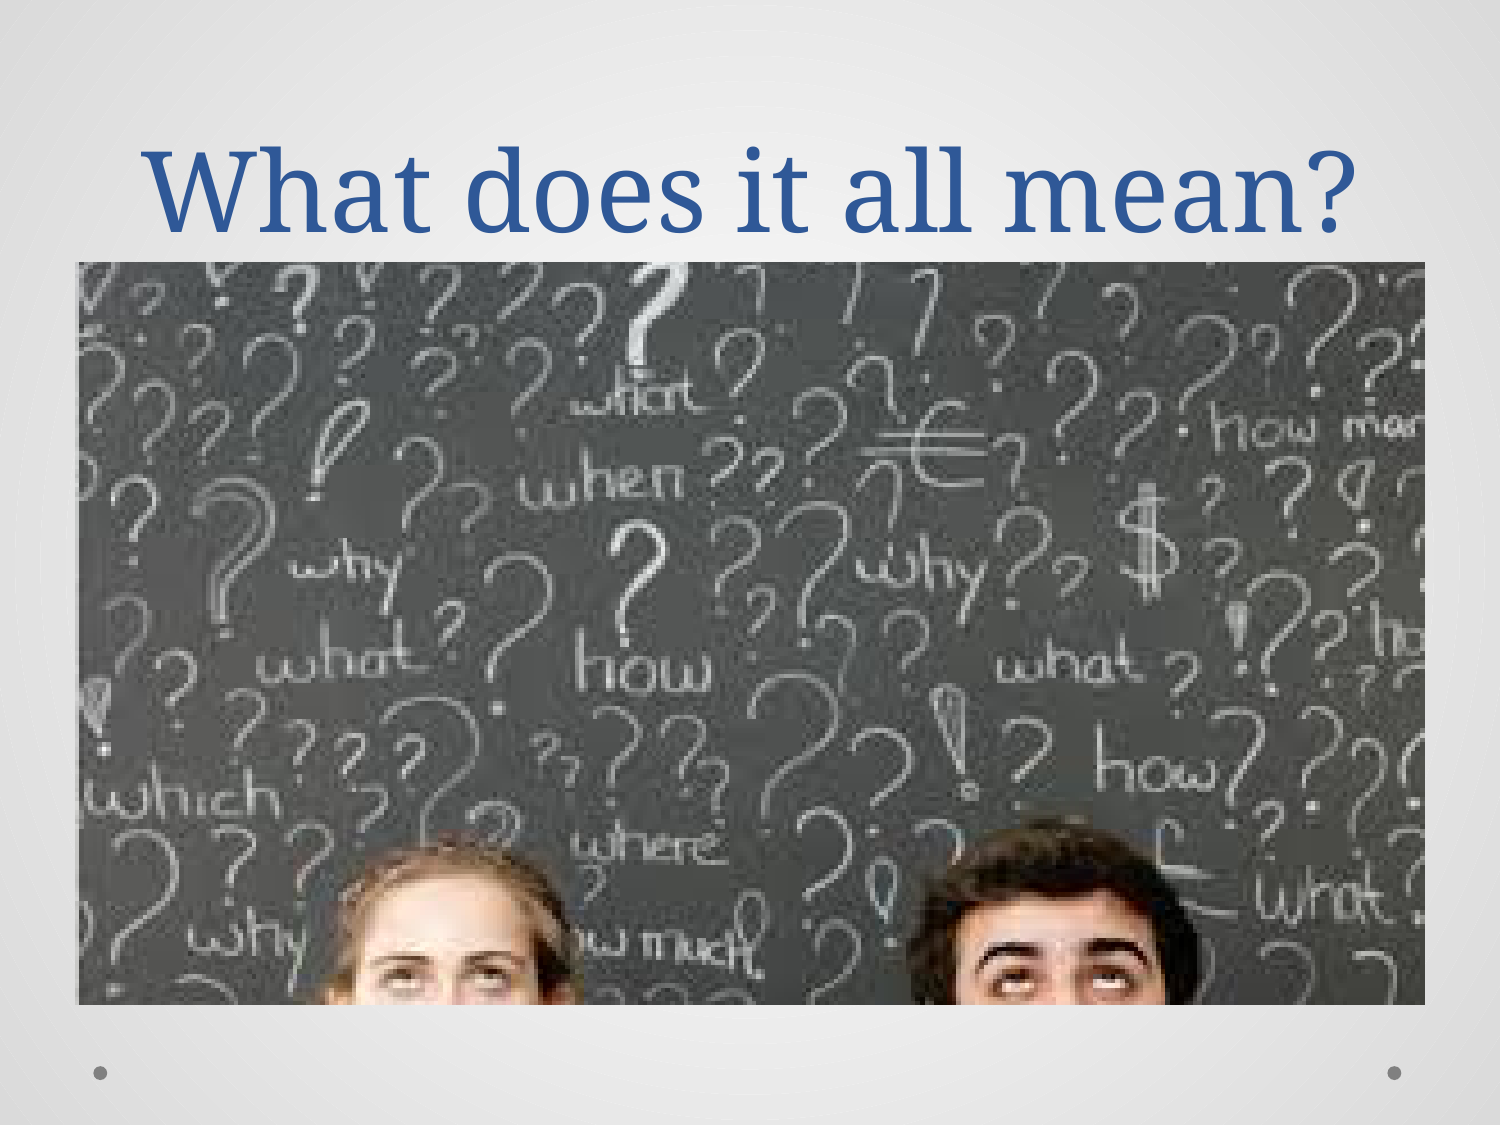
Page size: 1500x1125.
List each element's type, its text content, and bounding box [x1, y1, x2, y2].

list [74, 262, 1426, 1006]
title What does it all mean? [75, 0, 1425, 261]
